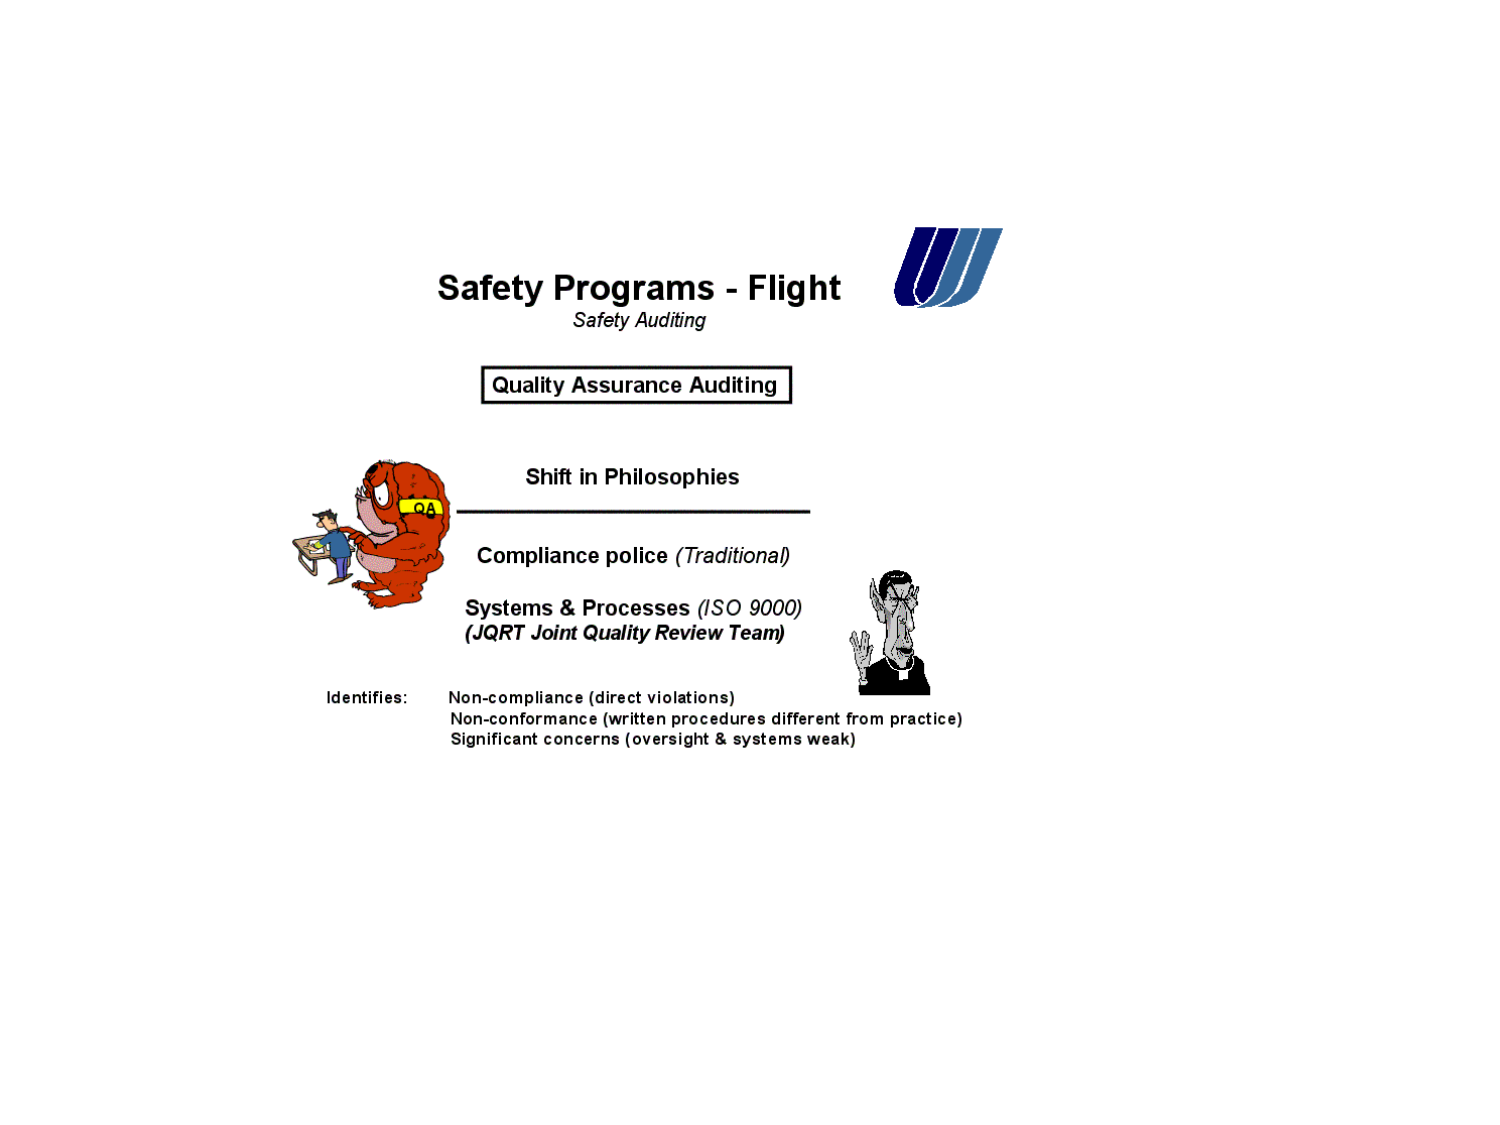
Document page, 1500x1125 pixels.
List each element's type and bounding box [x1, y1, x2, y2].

picture [249, 199, 1032, 787]
